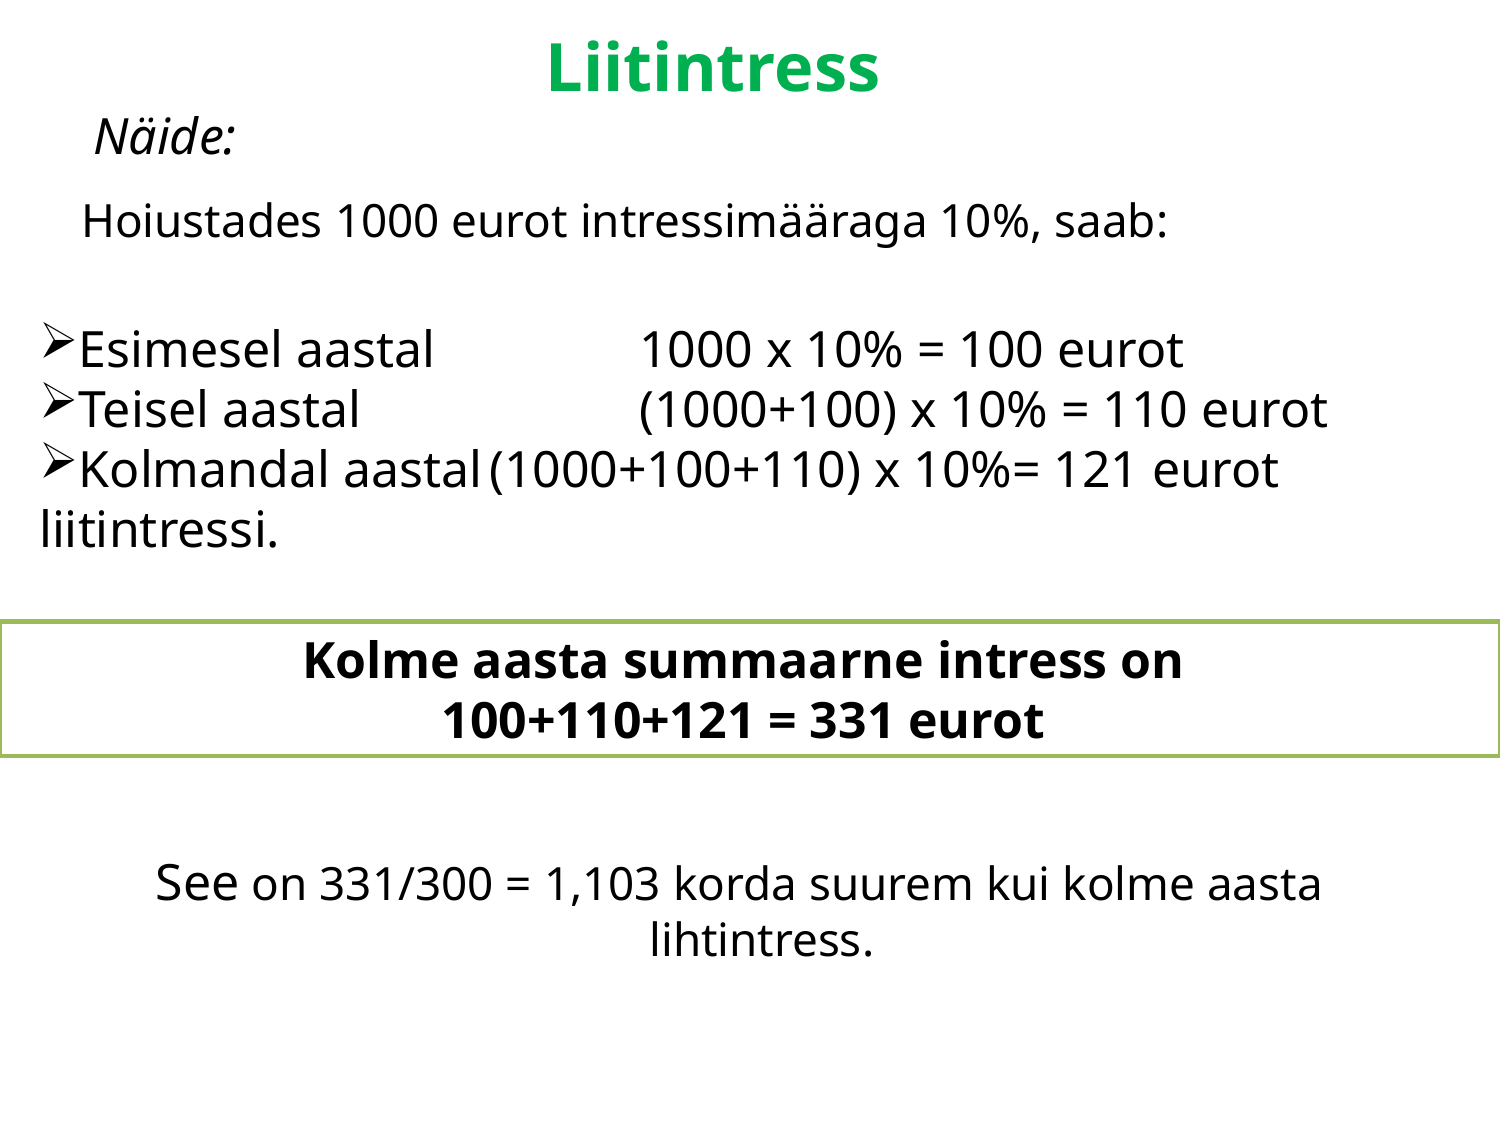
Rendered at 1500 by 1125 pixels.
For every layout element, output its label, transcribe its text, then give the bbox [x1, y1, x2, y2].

text_box Kolme aasta summaarne intress on 100+110+121 = 331 eurot [0, 619, 1500, 758]
text_box Näide: [78, 97, 303, 172]
text_box Hoiustades 1000 eurot intressimääraga 10%, saab: [66, 184, 1414, 255]
list See on 331/300 = 1,103 korda suurem kui kolme aasta lihtintress. [24, 842, 1456, 978]
title Liitintress [0, 0, 1427, 130]
text_box Esimesel aastal 1000 x 10% = 100 eurot Teisel aastal (1000+100) x 10% = 110 eurot Kolmandal aastal (1000+100+110) x 10%= 121 eurot liitintressi. [24, 309, 1500, 565]
